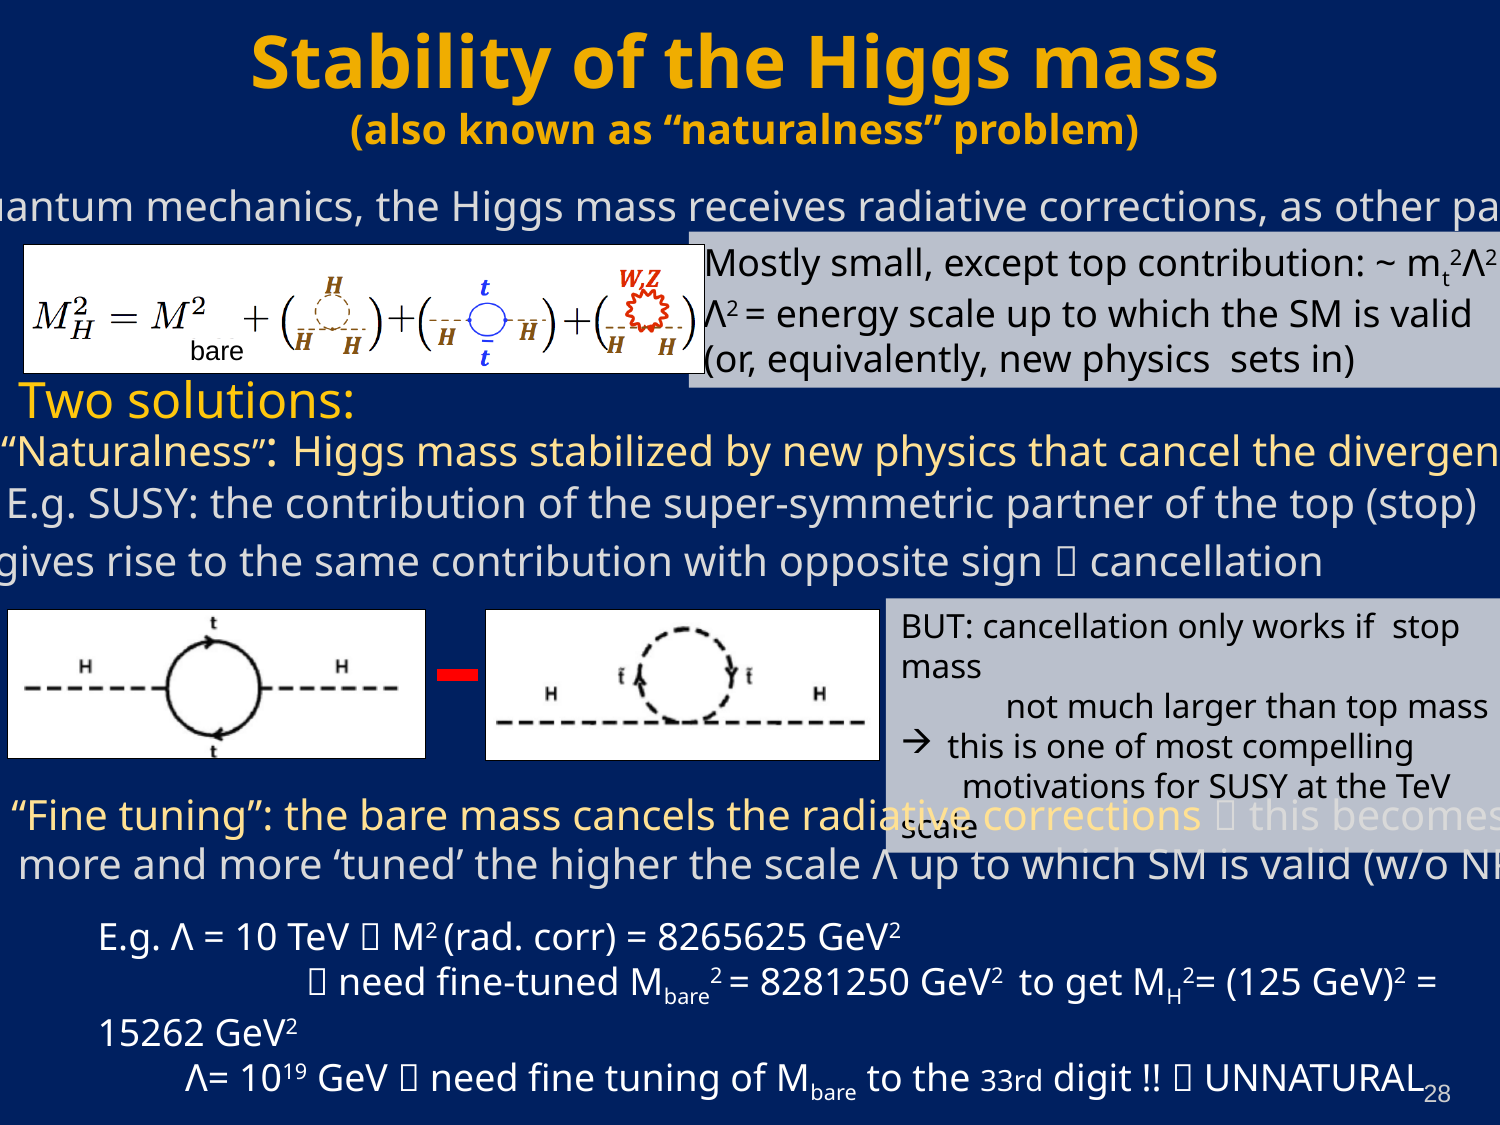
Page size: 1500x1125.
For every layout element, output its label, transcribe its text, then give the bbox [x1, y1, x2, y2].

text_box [29, 780, 1500, 1057]
picture [23, 244, 705, 374]
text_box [0, 160, 1500, 409]
title Stability of the Higgs mass (also known as “naturalness” problem) [159, 7, 1323, 159]
slide_number 28 [1345, 1066, 1467, 1108]
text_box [0, 417, 1500, 806]
